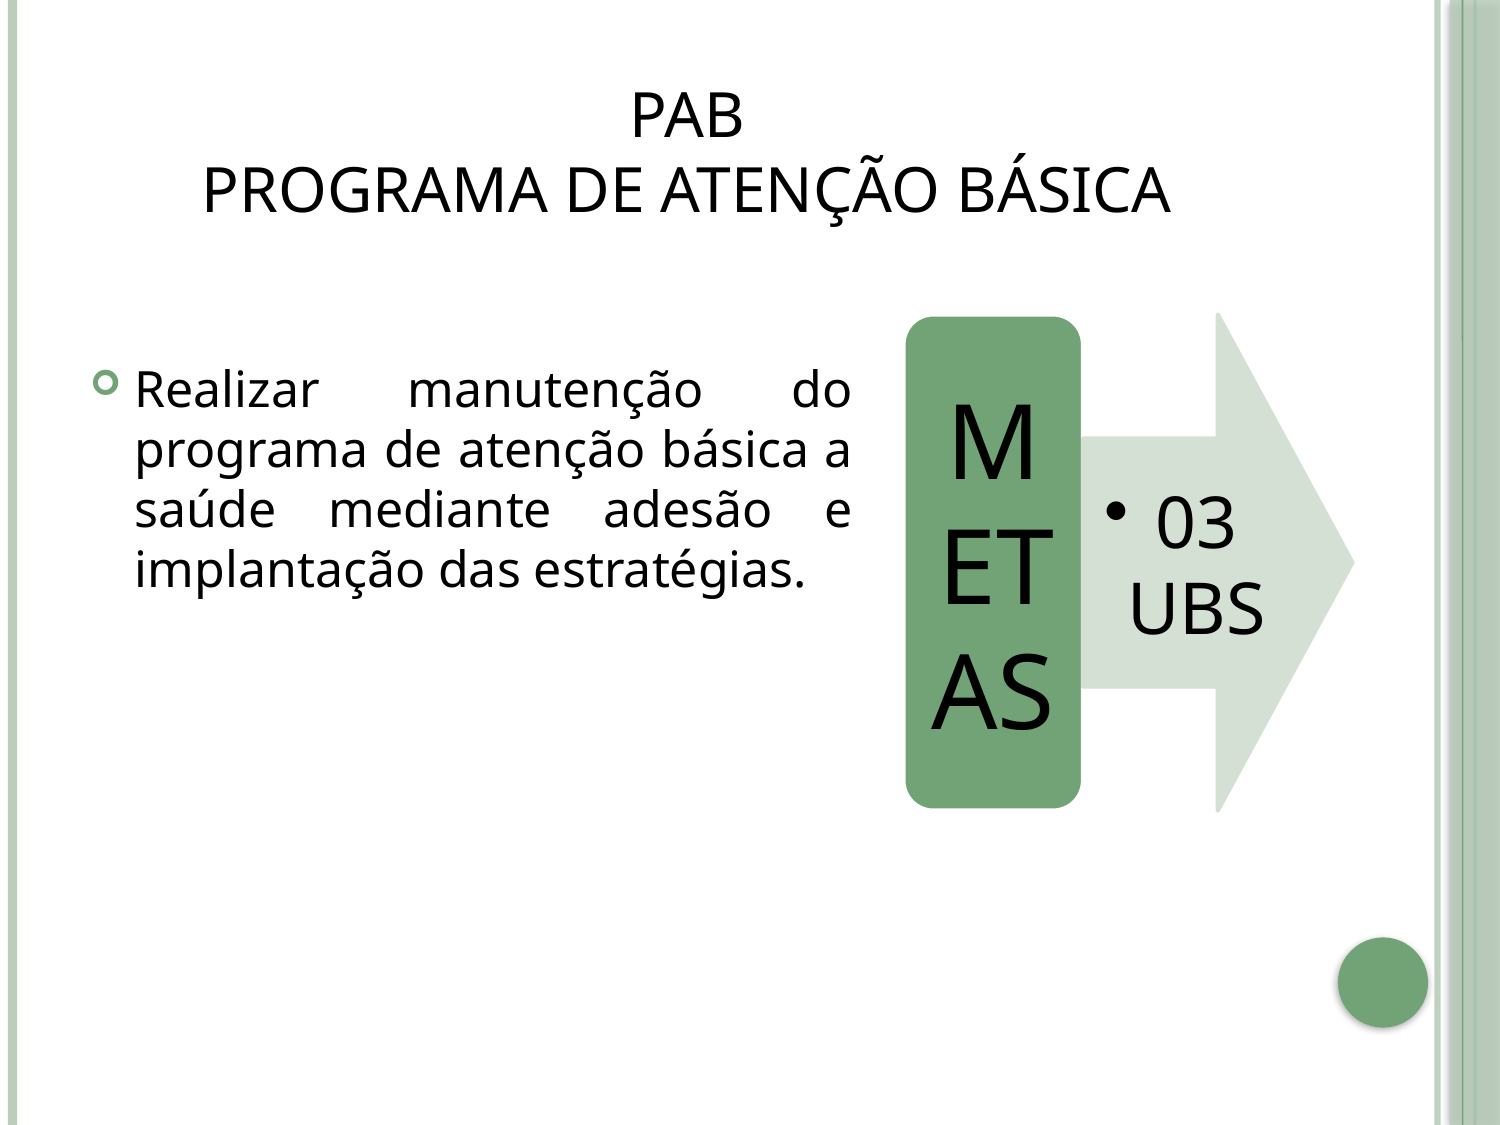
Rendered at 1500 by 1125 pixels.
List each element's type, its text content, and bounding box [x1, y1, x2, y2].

title PAB PROGRAMA DE ATENÇÃO BÁSICA [75, 45, 1300, 233]
list Realizar manutenção do programa de atenção básica a saúde mediante adesão e implantação das estratégias. [74, 349, 869, 1063]
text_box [903, 313, 1353, 812]
